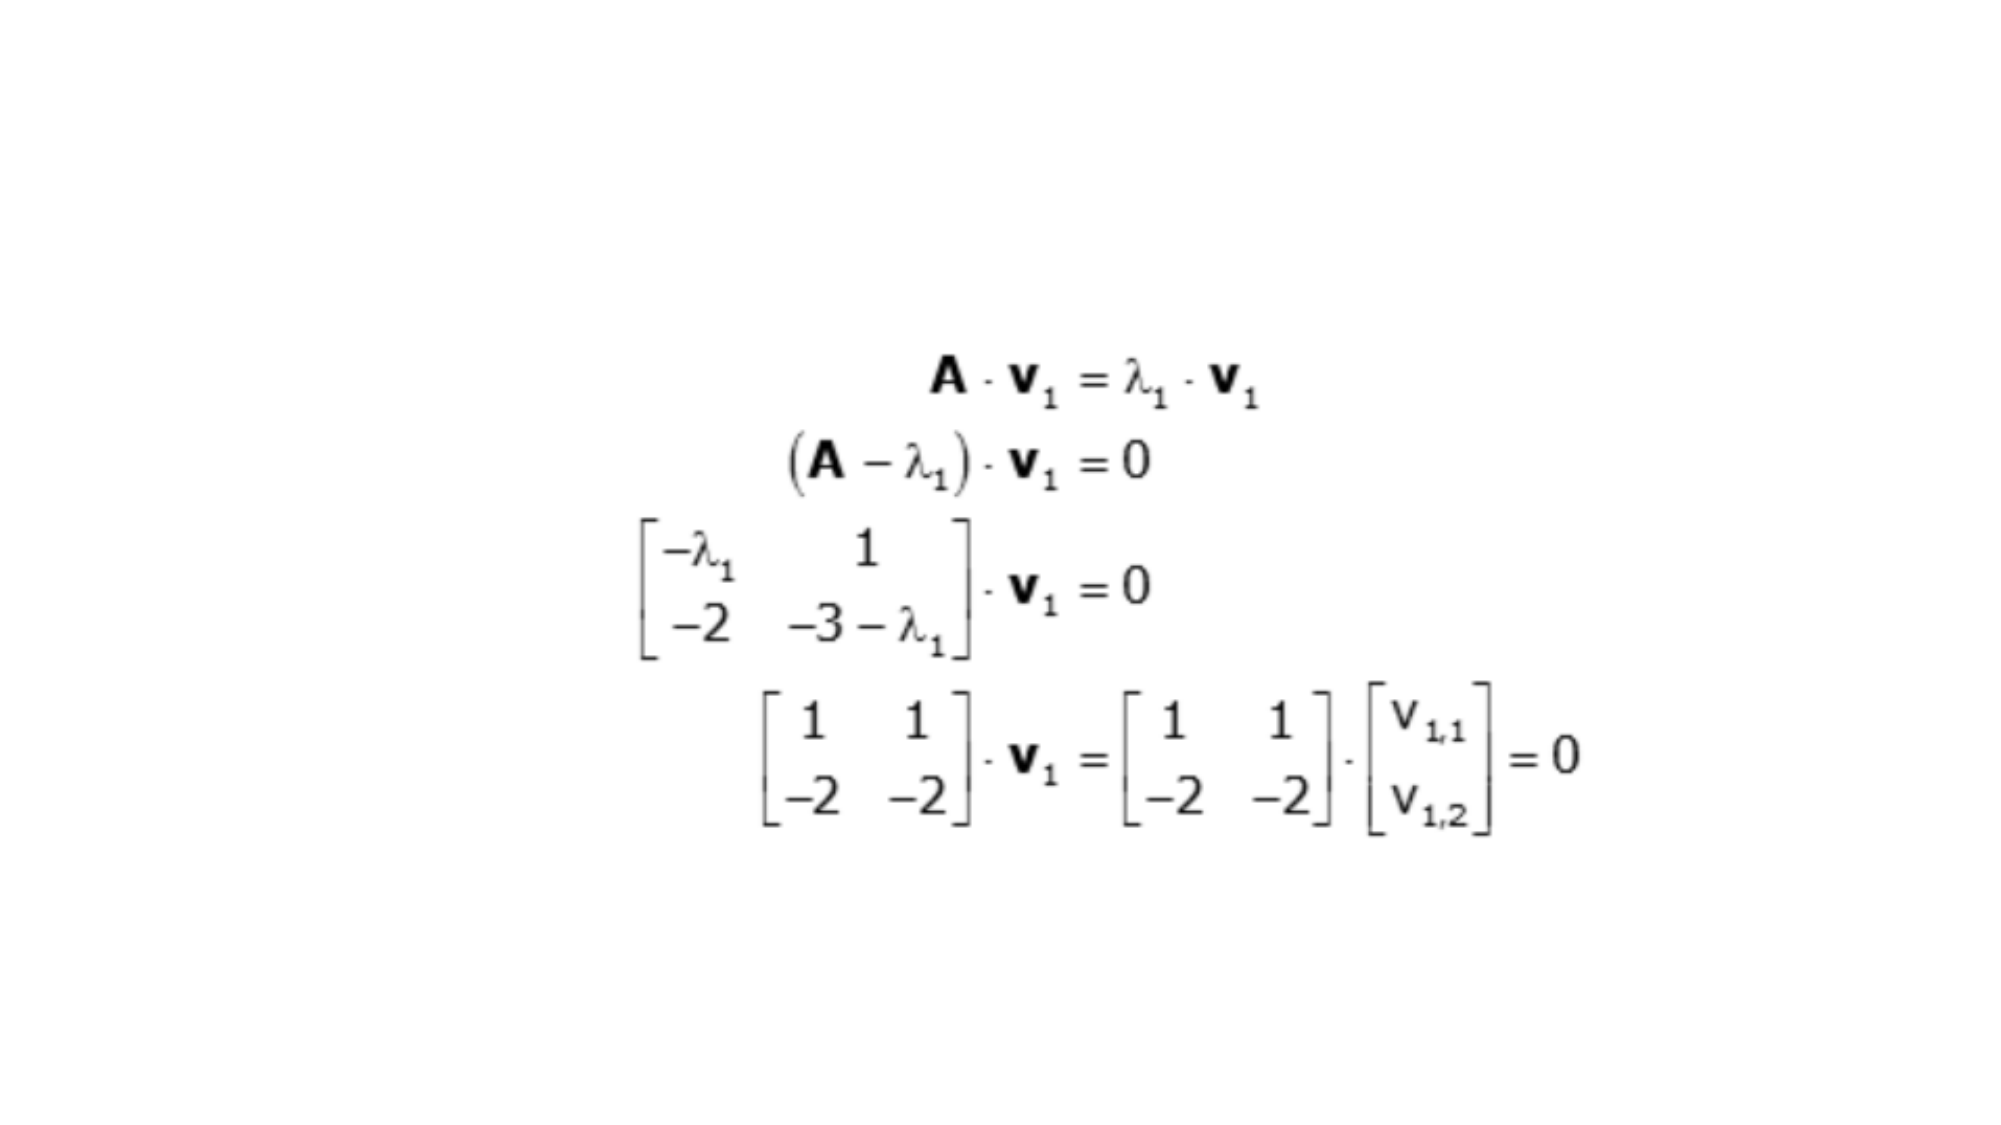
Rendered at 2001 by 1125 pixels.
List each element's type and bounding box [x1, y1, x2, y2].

picture [397, 338, 1760, 853]
